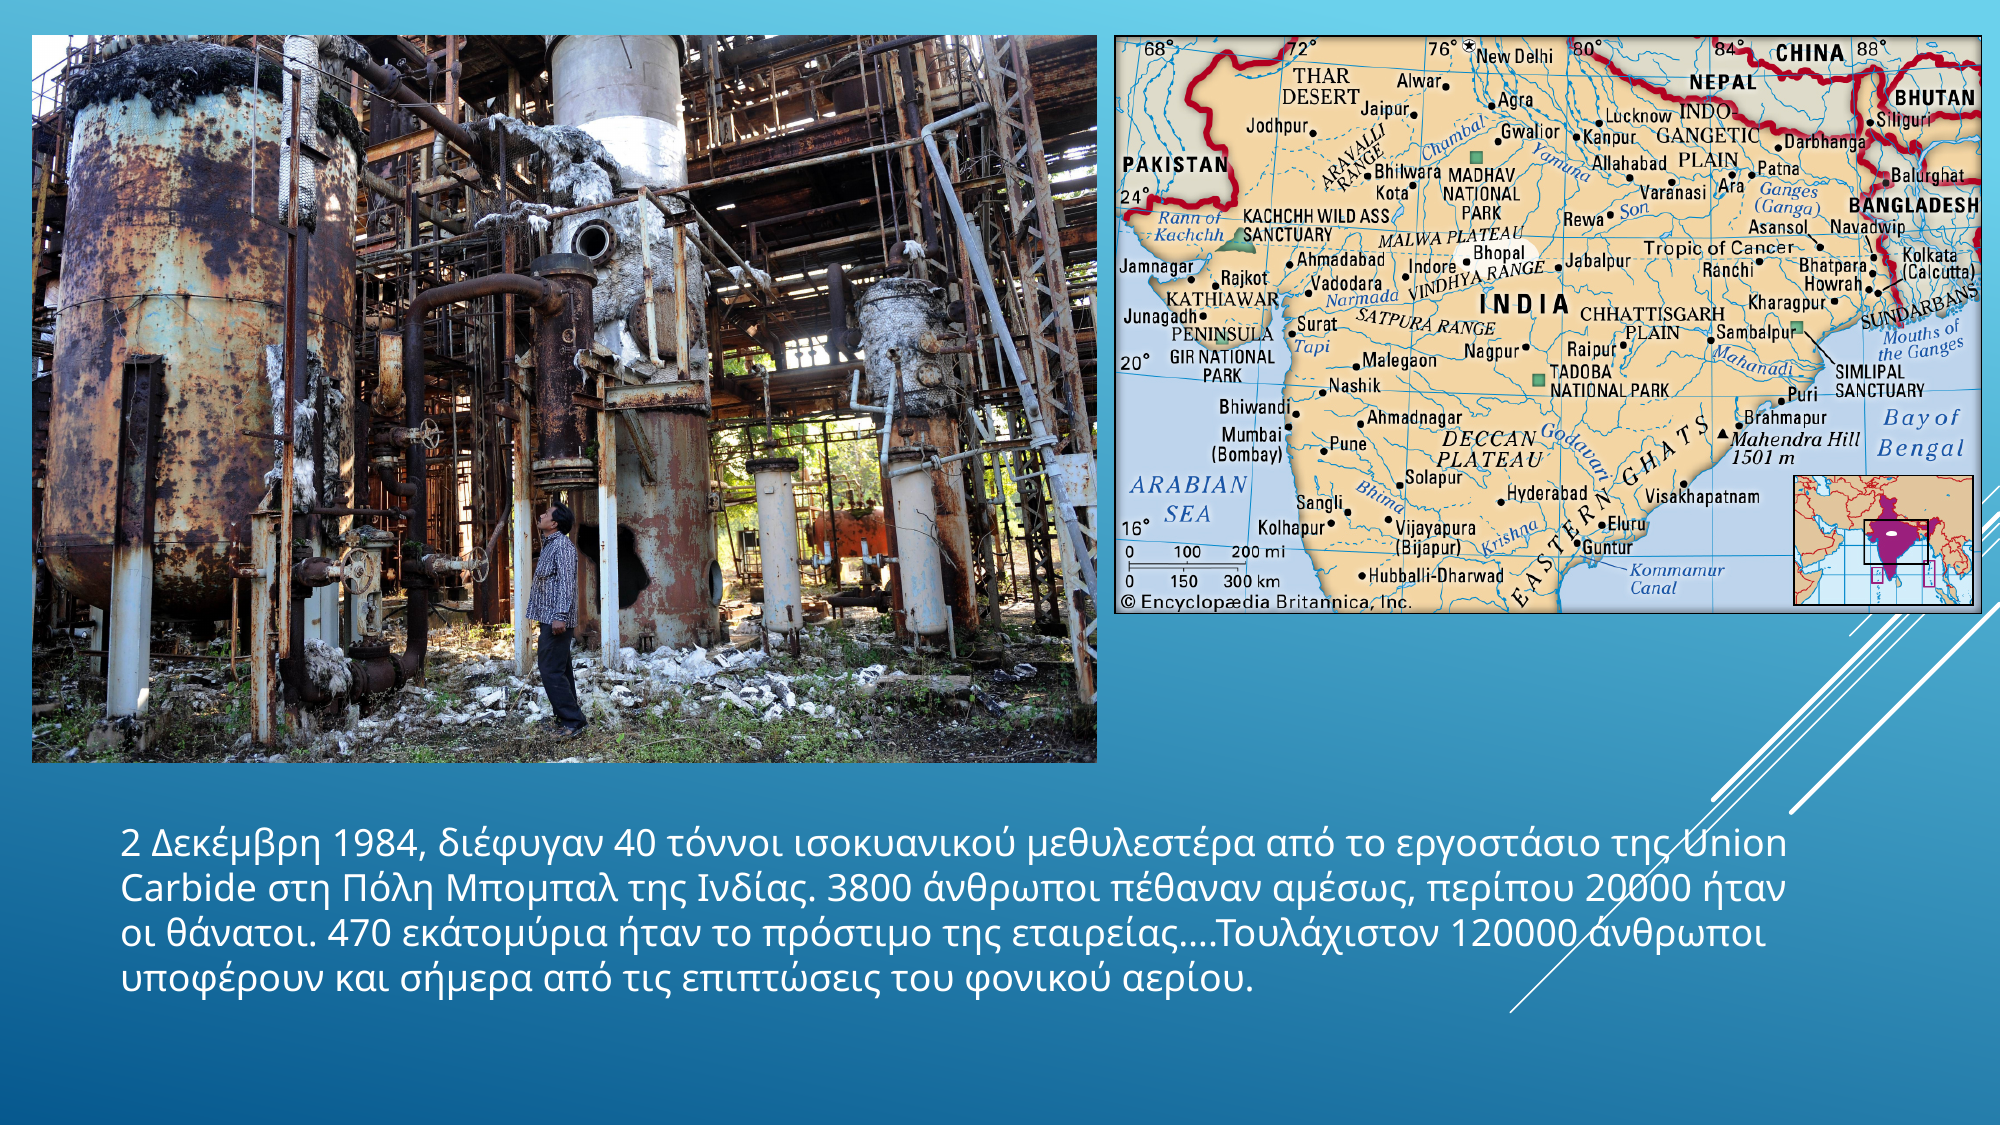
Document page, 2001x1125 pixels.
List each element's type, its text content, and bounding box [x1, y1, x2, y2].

text_box 2 Δεκέμβρη 1984, διέφυγαν 40 τόννοι ισοκυανικού μεθυλεστέρα από το εργοστάσιο της Union Carbide στη Πόλη Μπομπαλ της Ινδίας. 3800 άνθρωποι πέθαναν αμέσως, περίπου 20000 ήταν οι θάνατοι. 470 εκάτομύρια ήταν το πρόστιμο της εταιρείας….Τουλάχιστον 120000 άνθρωποι υποφέρουν και σήμερα από τις επιπτώσεις του φονικού αερίου. [105, 811, 1837, 1051]
picture [31, 34, 1097, 763]
picture [1114, 34, 1982, 614]
